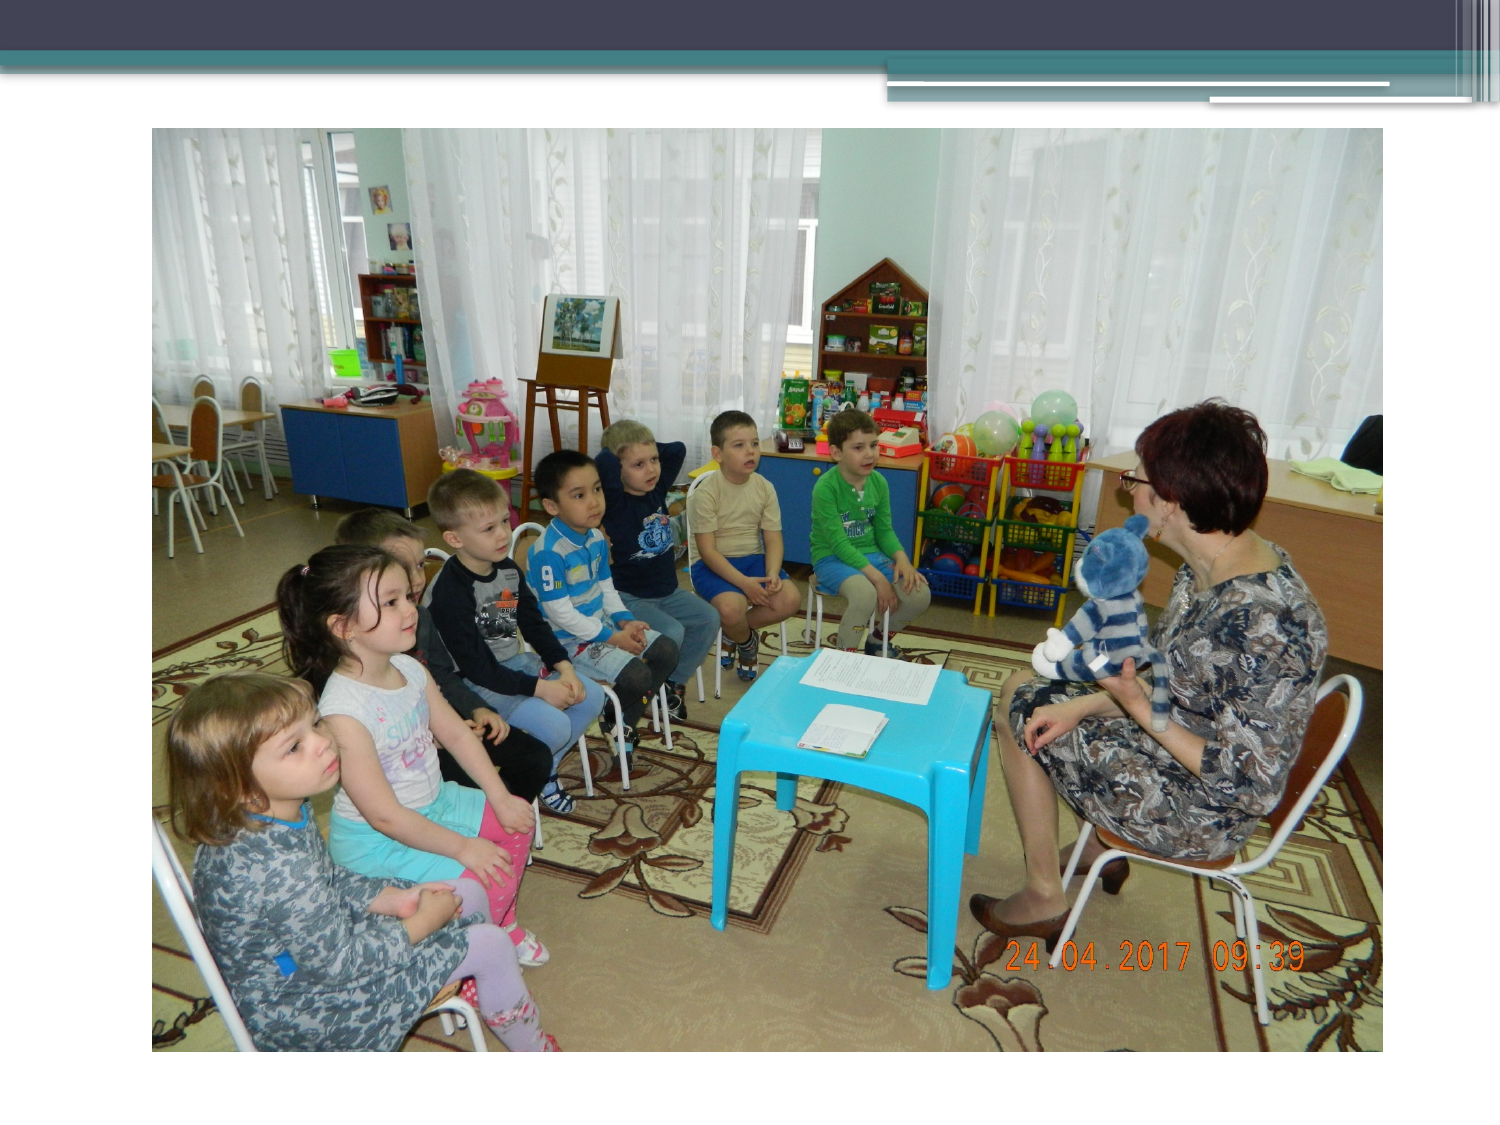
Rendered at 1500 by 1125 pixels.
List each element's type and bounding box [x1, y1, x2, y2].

picture [152, 128, 1383, 1052]
